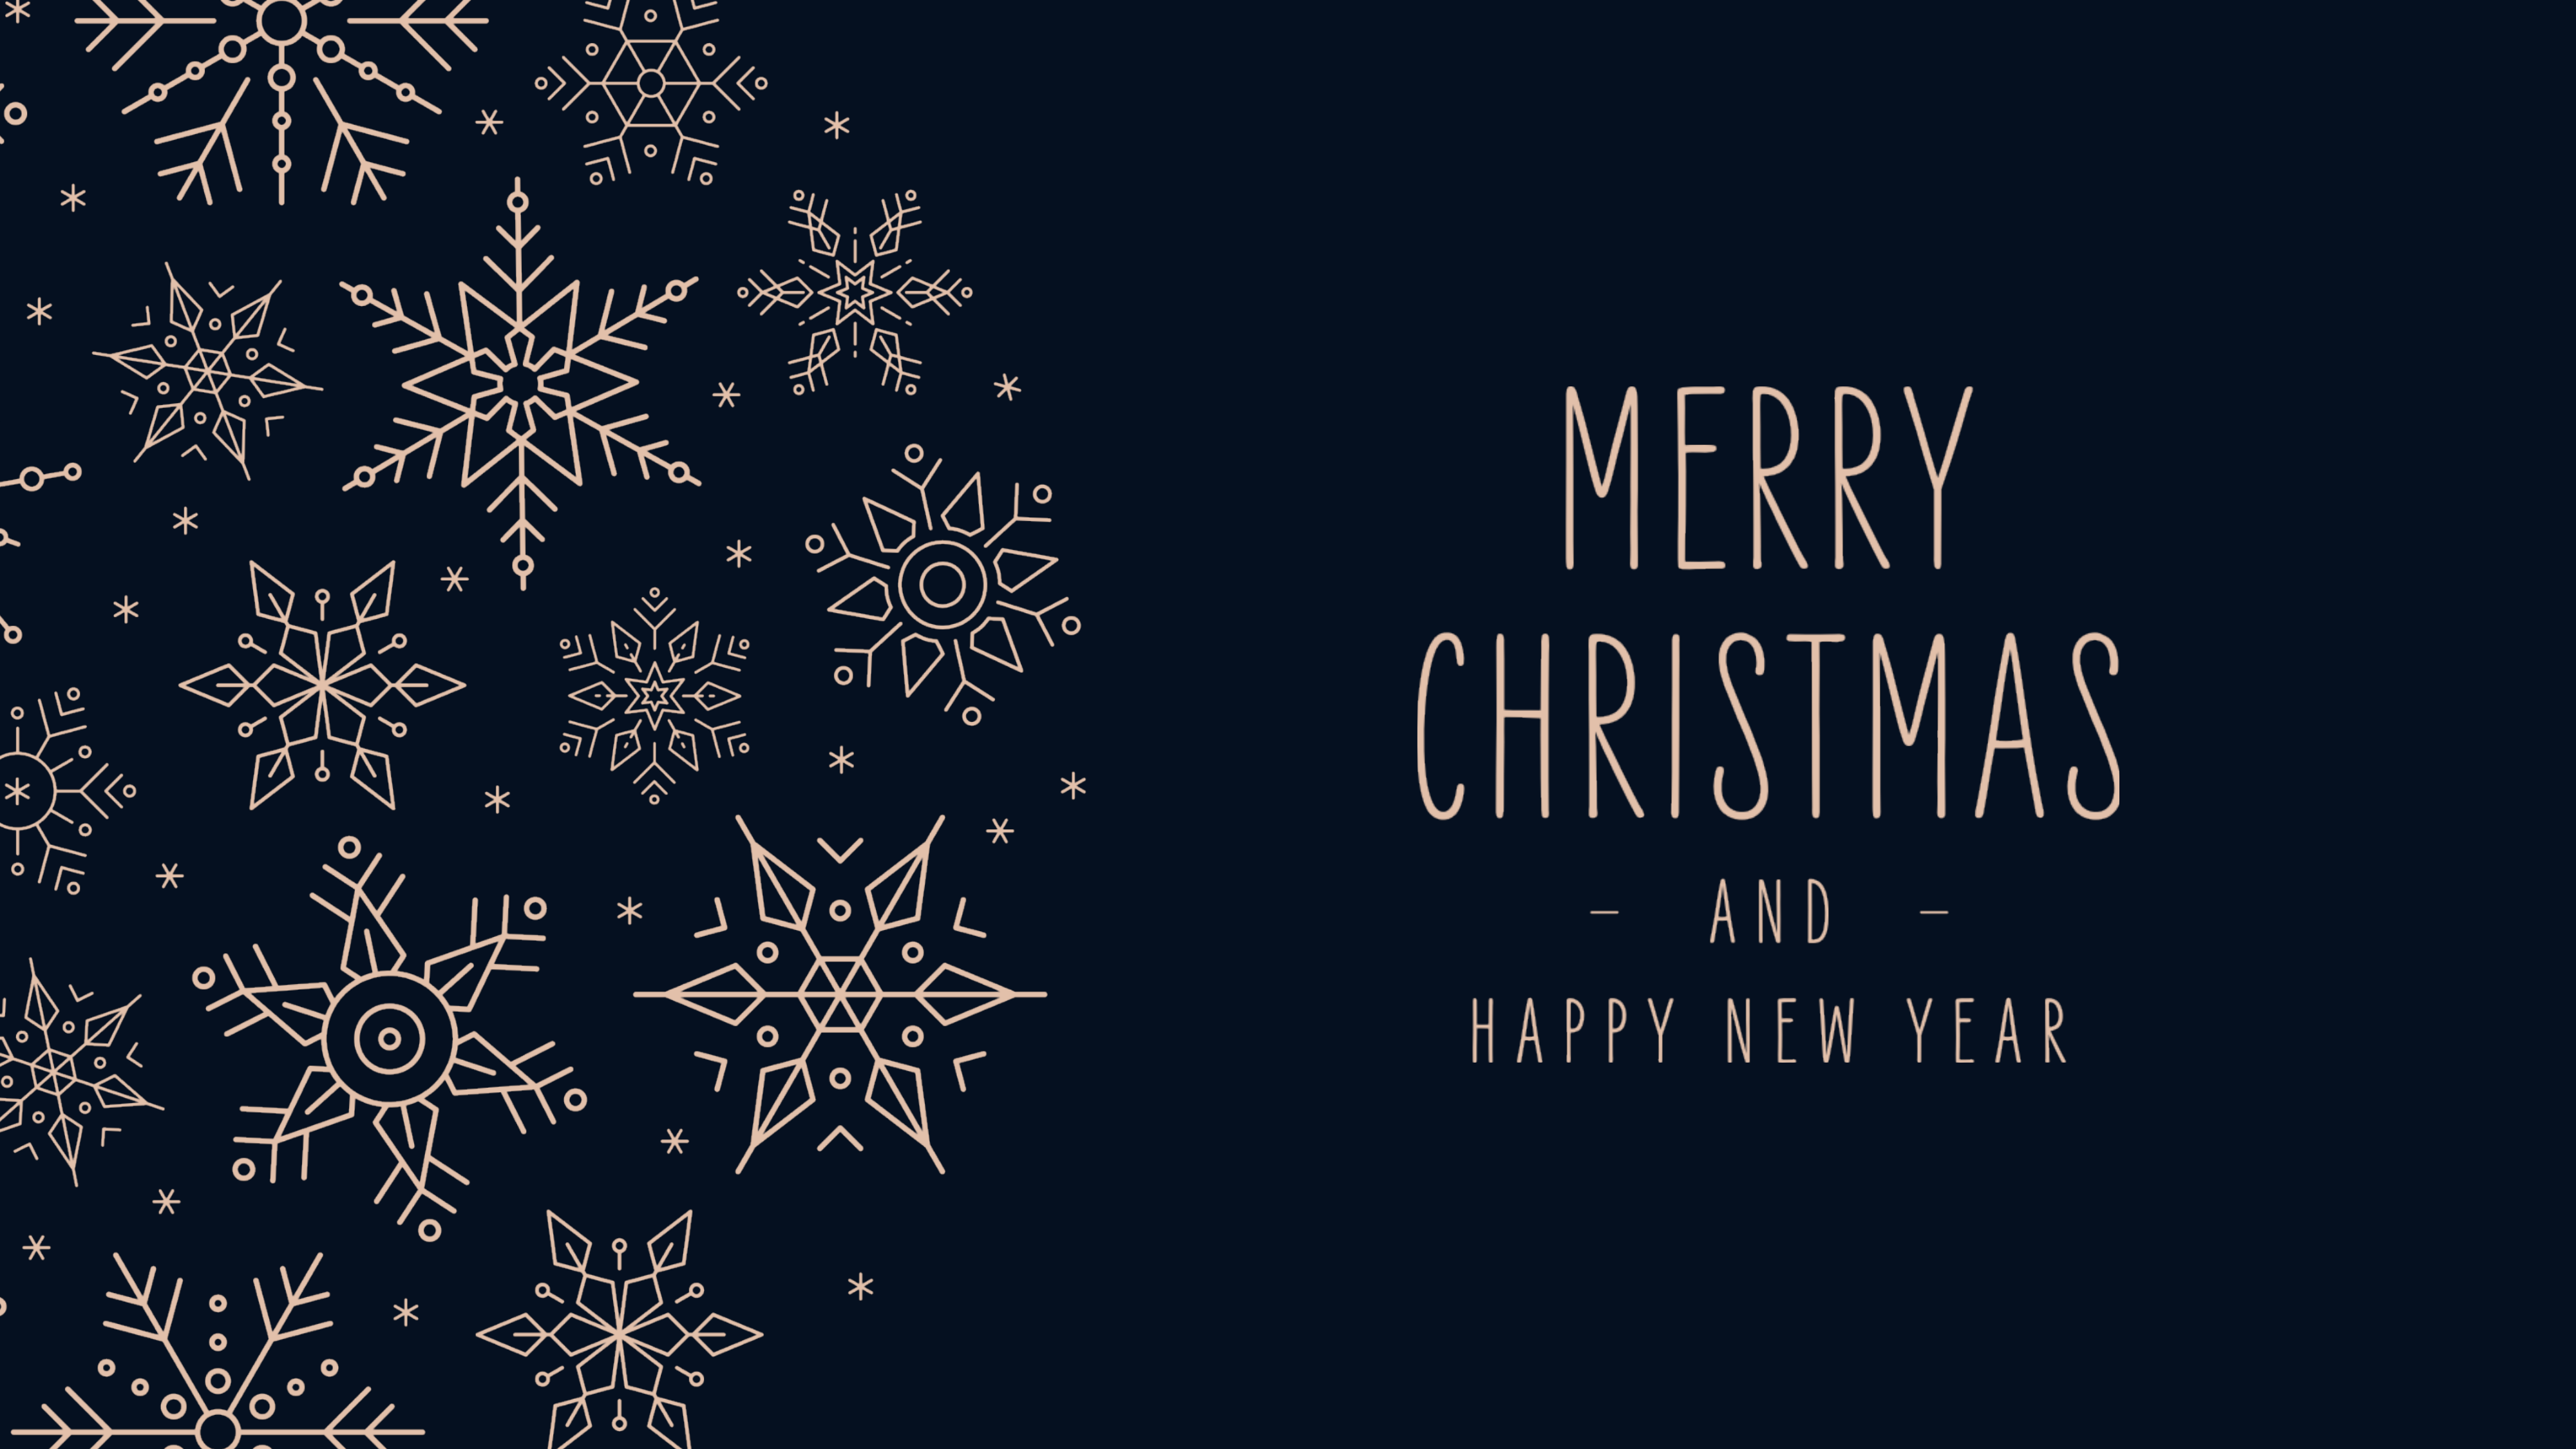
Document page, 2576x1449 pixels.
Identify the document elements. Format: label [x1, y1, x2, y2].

picture [0, 0, 1055, 1449]
picture [1417, 386, 2119, 1063]
